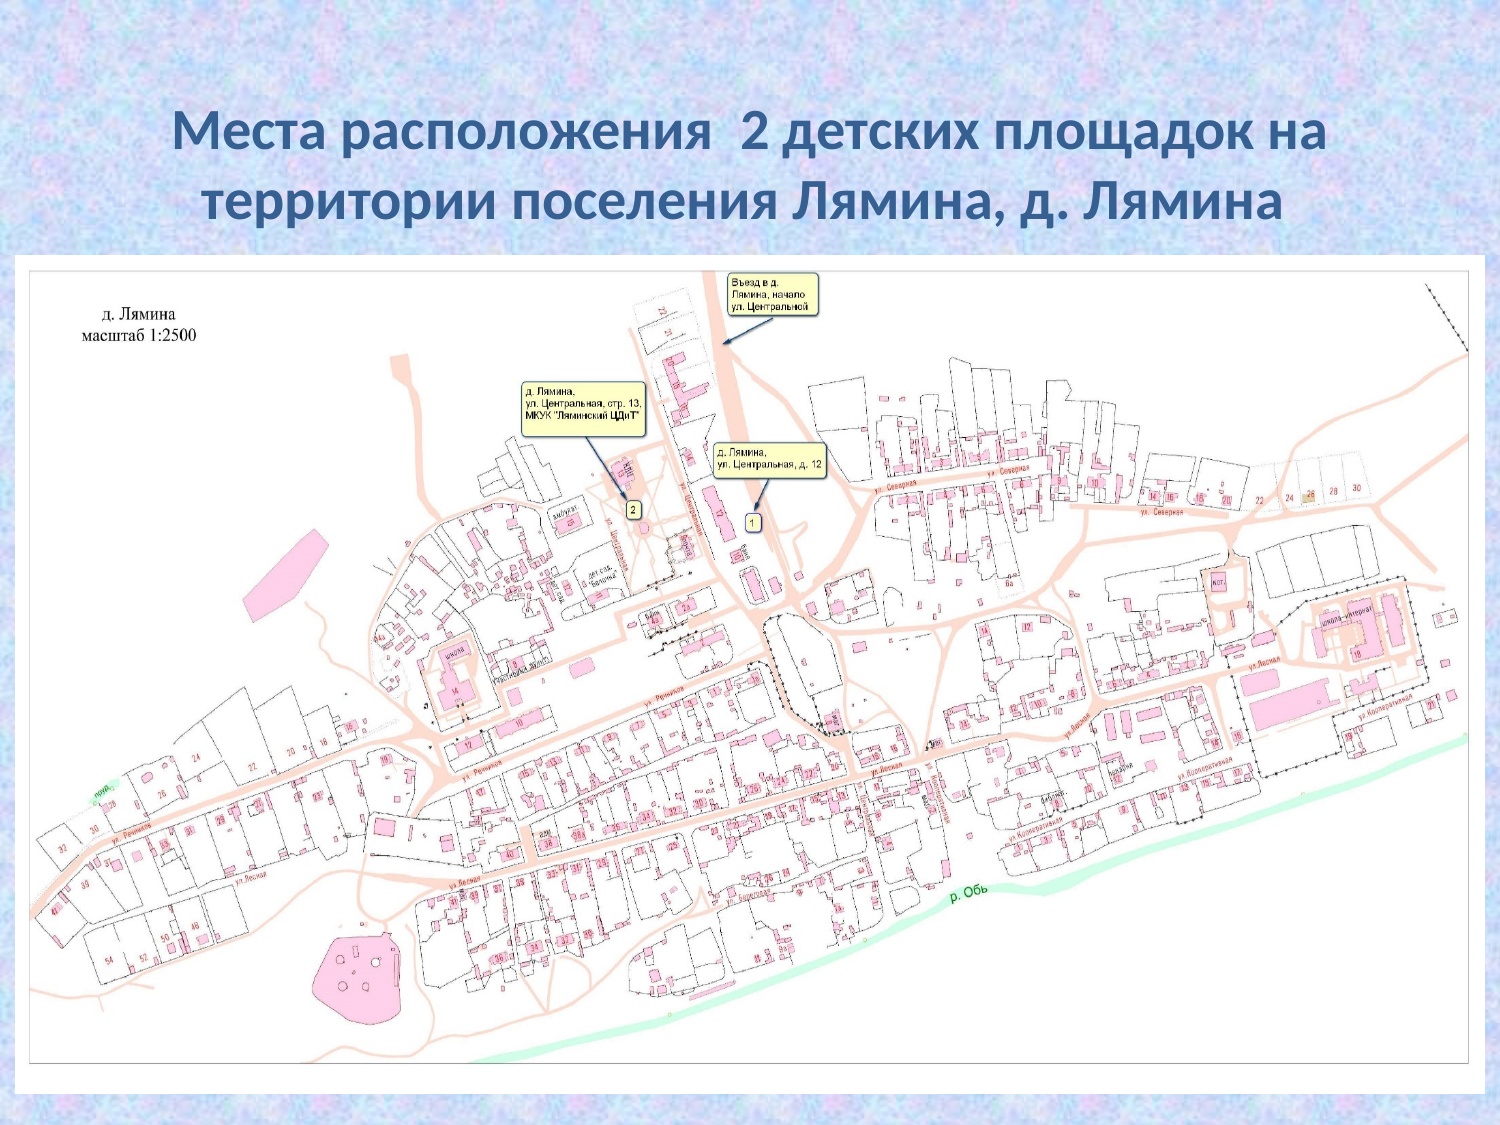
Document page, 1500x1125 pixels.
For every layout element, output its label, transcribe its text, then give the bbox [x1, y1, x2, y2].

title Места расположения 2 детских площадок на территории поселения Лямина, д. Лямина [112, 54, 1388, 253]
picture [15, 255, 1485, 1095]
